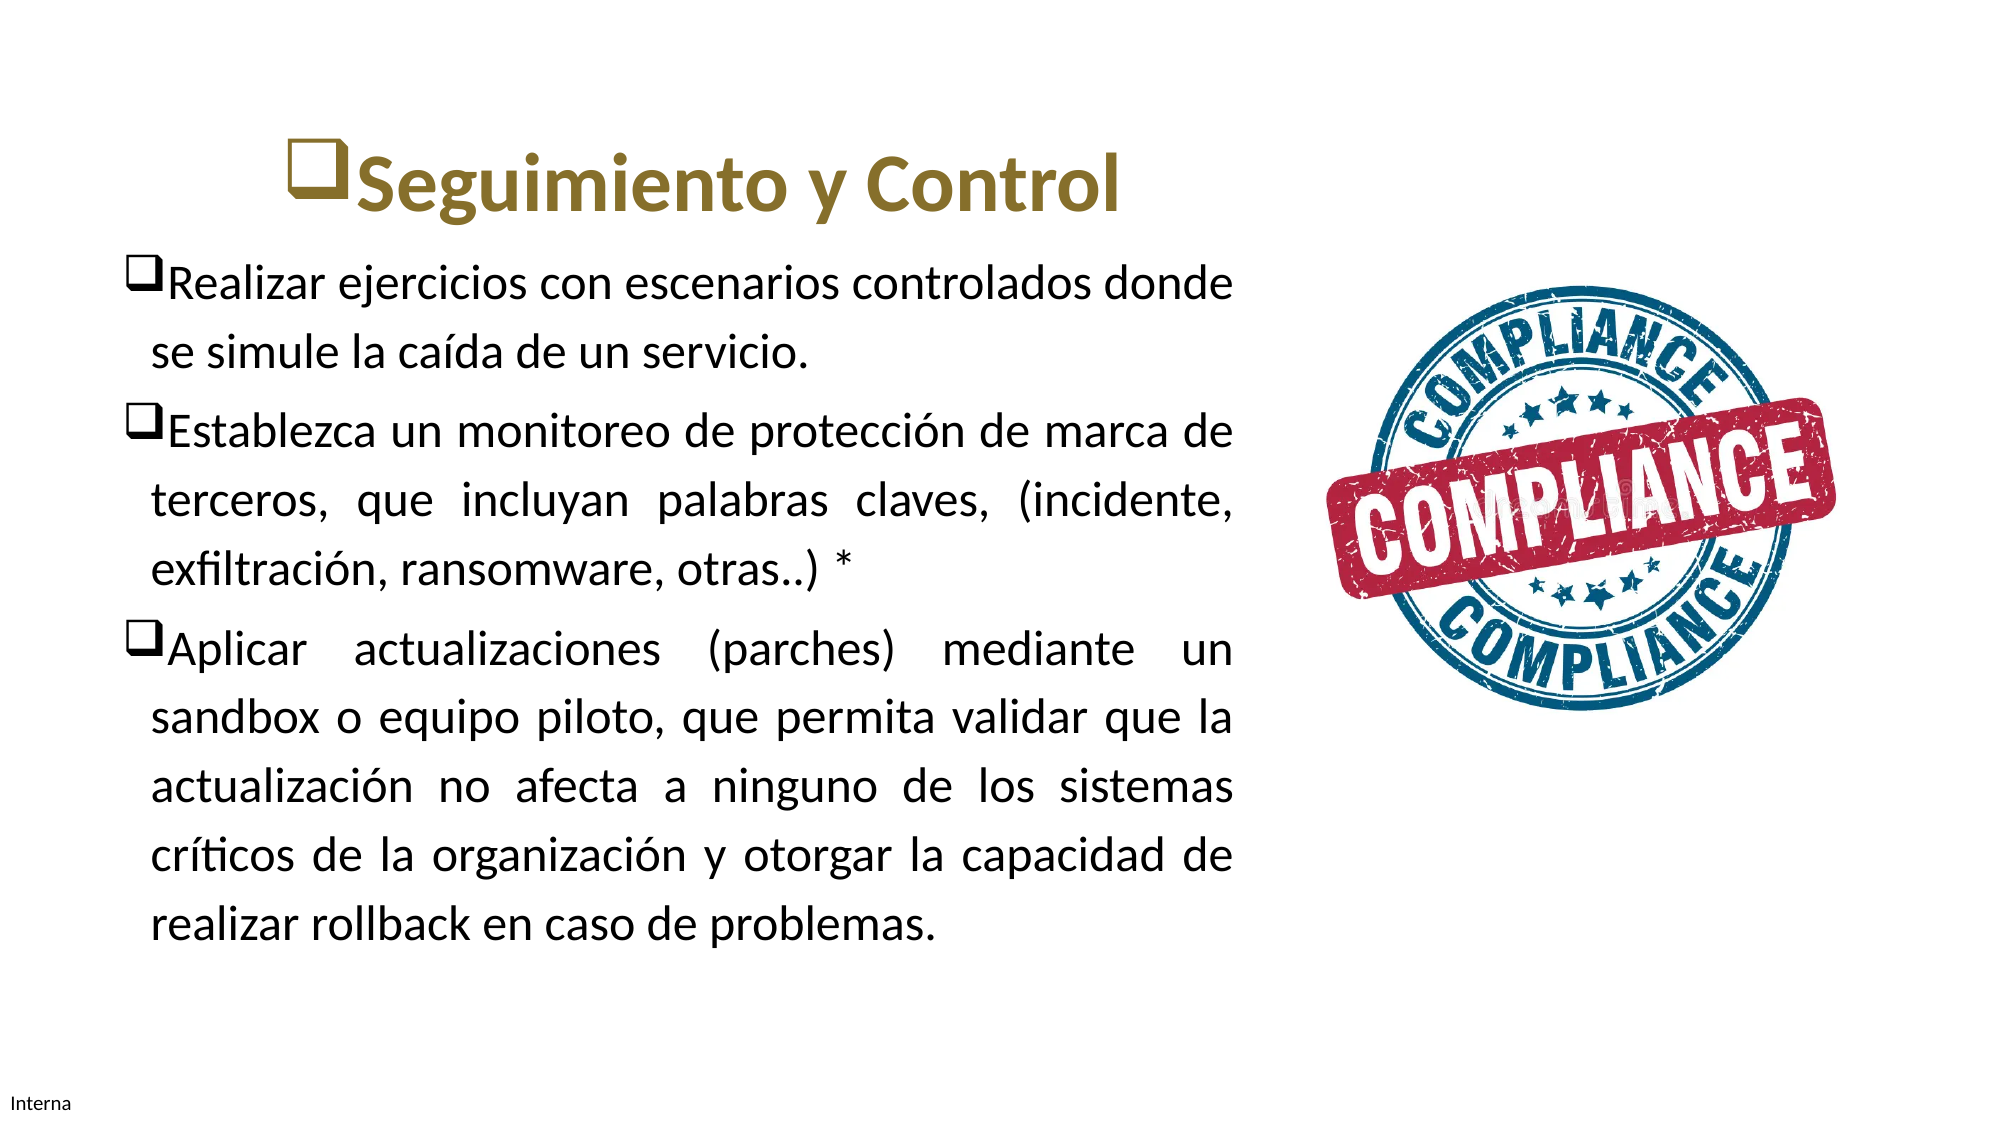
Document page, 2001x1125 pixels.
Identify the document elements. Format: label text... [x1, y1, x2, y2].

picture [1297, 258, 1865, 737]
text_box Seguimiento y Control Realizar ejercicios con escenarios controlados donde se simule la caída de un servicio. Establezca un monitoreo de protección de marca de terceros, que incluyan palabras claves, (incidente, exfiltración, ransomware, otras..) * Aplicar actualizaciones (parches) mediante un sandbox o equipo piloto, que permita validar que la actualización no afecta a ninguno de los sistemas críticos de la organización y otorgar la capacidad de realizar rollback en caso de problemas. [107, 132, 1250, 995]
